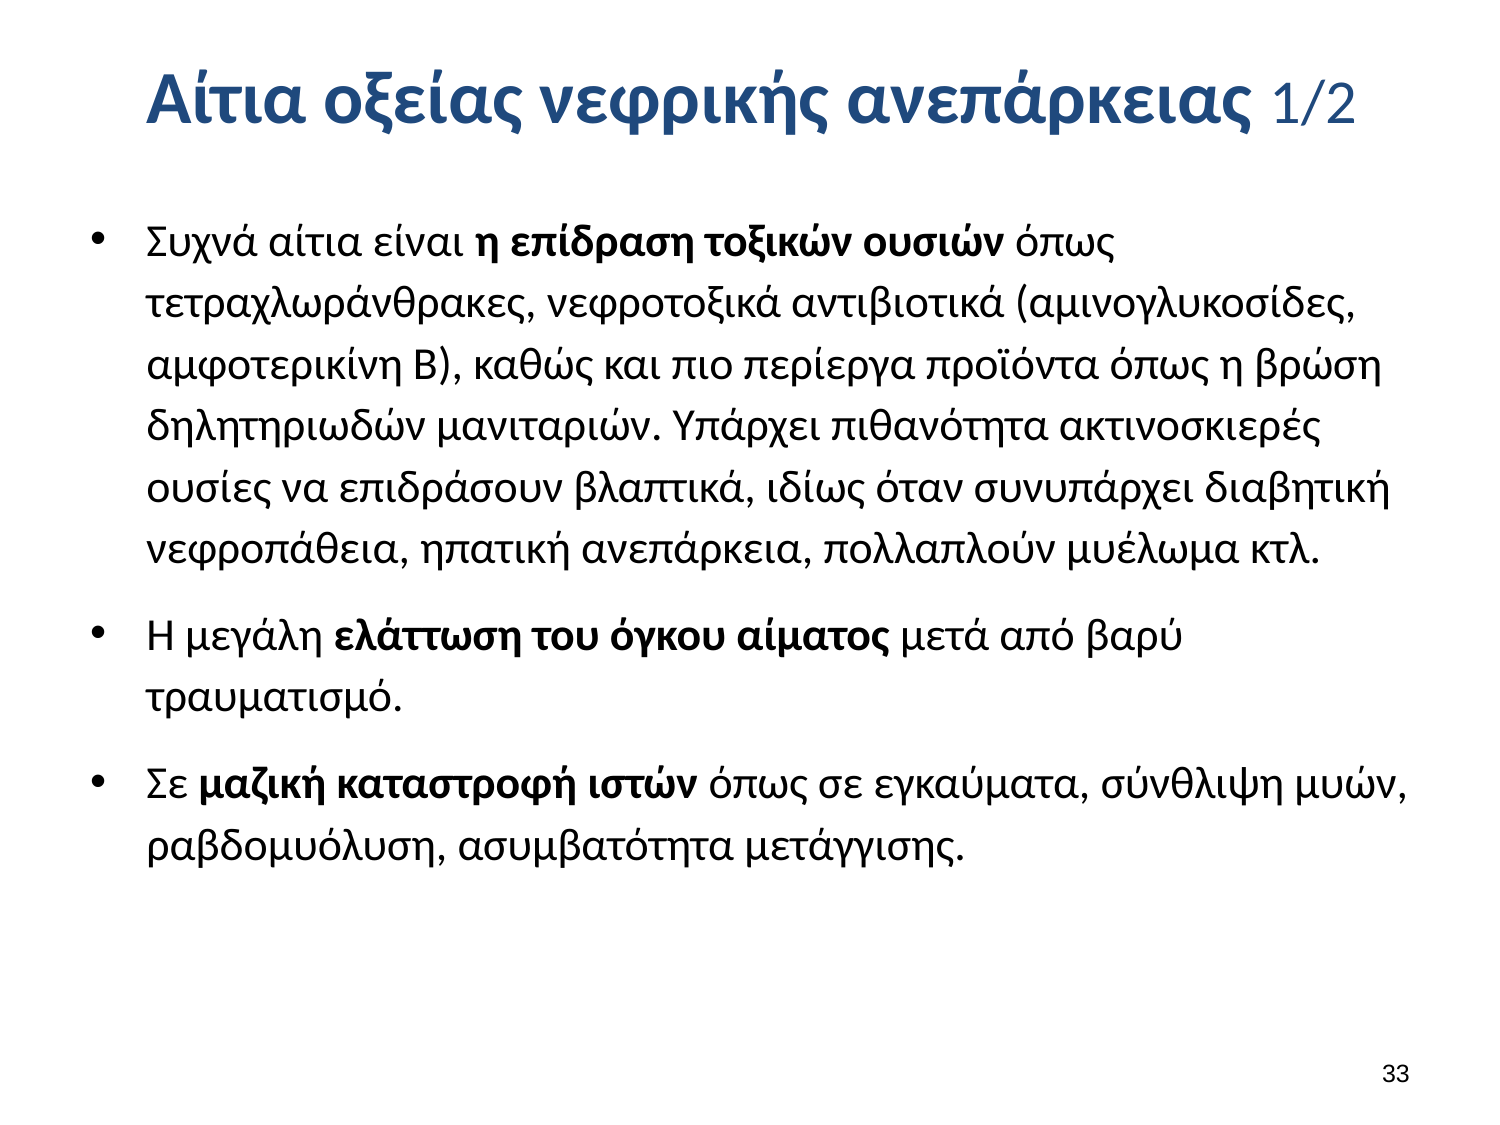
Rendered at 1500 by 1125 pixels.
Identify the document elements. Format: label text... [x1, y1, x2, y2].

title Αίτια οξείας νεφρικής ανεπάρκειας 1/2 [76, 19, 1427, 169]
slide_number 32 [1074, 1042, 1425, 1103]
list Συχνά αίτια είναι η επίδραση τοξικών ουσιών όπως τετραχλωράνθρακες, νεφροτοξικά αντιβιοτικά (αμινογλυκοσίδες, αμφοτερικίνη Β), καθώς και πιο περίεργα προϊόντα όπως η βρώση δηλητηριωδών μανιταριών. Υπάρχει πιθανότητα ακτινοσκιερές ουσίες να επιδράσουν βλαπτικά, ιδίως όταν συνυπάρχει διαβητική νεφροπάθεια, ηπατική ανεπάρκεια, πολλαπλούν μυέλωμα κτλ. Η μεγάλη ελάττωση του όγκου αίματος μετά από βαρύ τραυματισμό. Σε μαζική καταστροφή ιστών όπως σε εγκαύματα, σύνθλιψη μυών, ραβδομυόλυση, ασυμβατότητα μετάγγισης. [75, 196, 1425, 1024]
